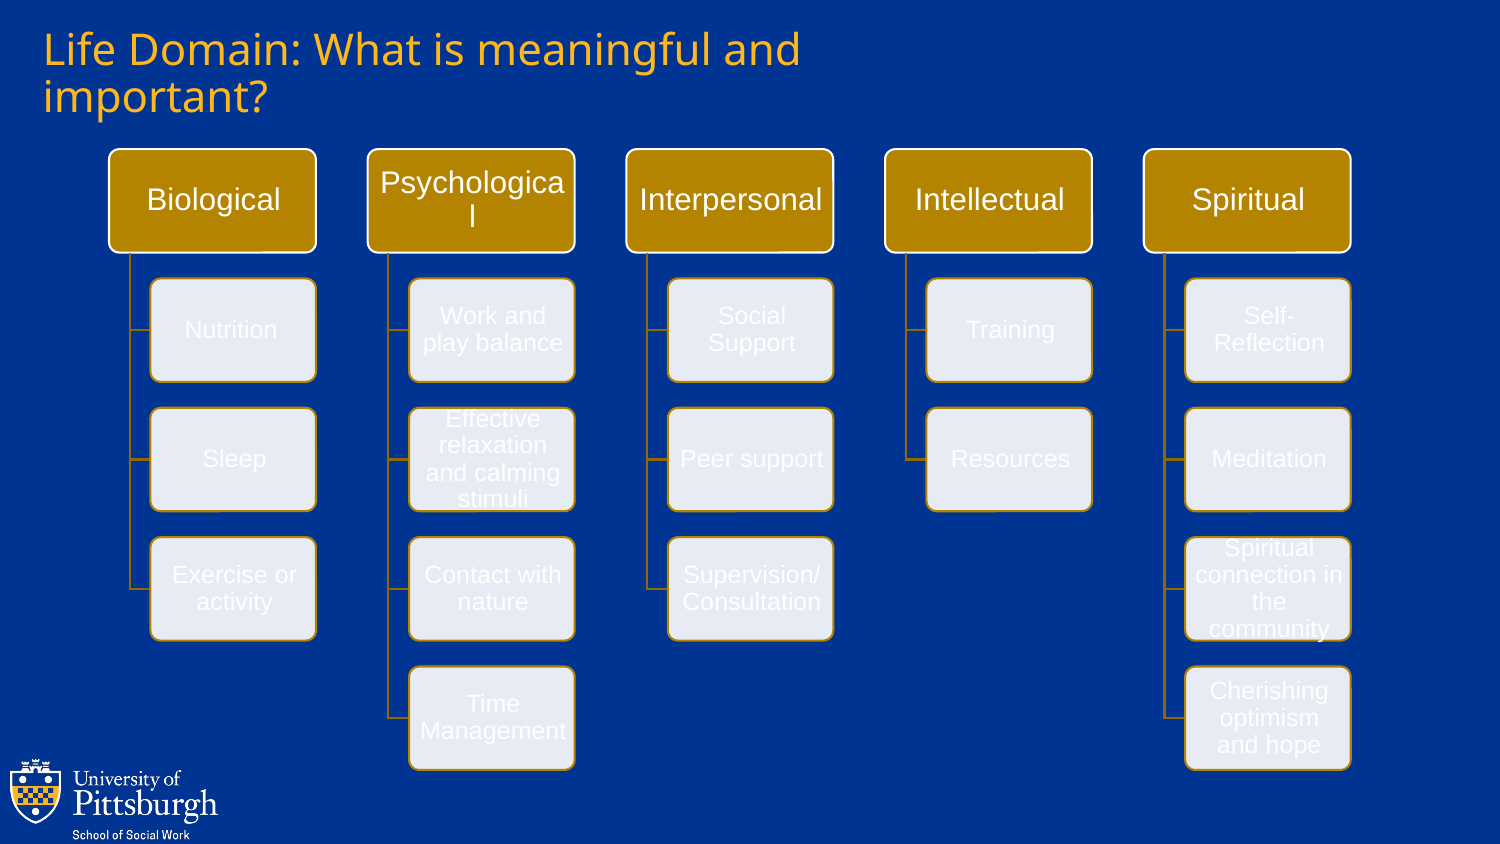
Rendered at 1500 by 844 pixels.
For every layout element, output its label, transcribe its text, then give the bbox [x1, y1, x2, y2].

picture [10, 759, 218, 844]
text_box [108, 106, 1352, 813]
title Life Domain: What is meaningful and important? [27, 19, 890, 161]
